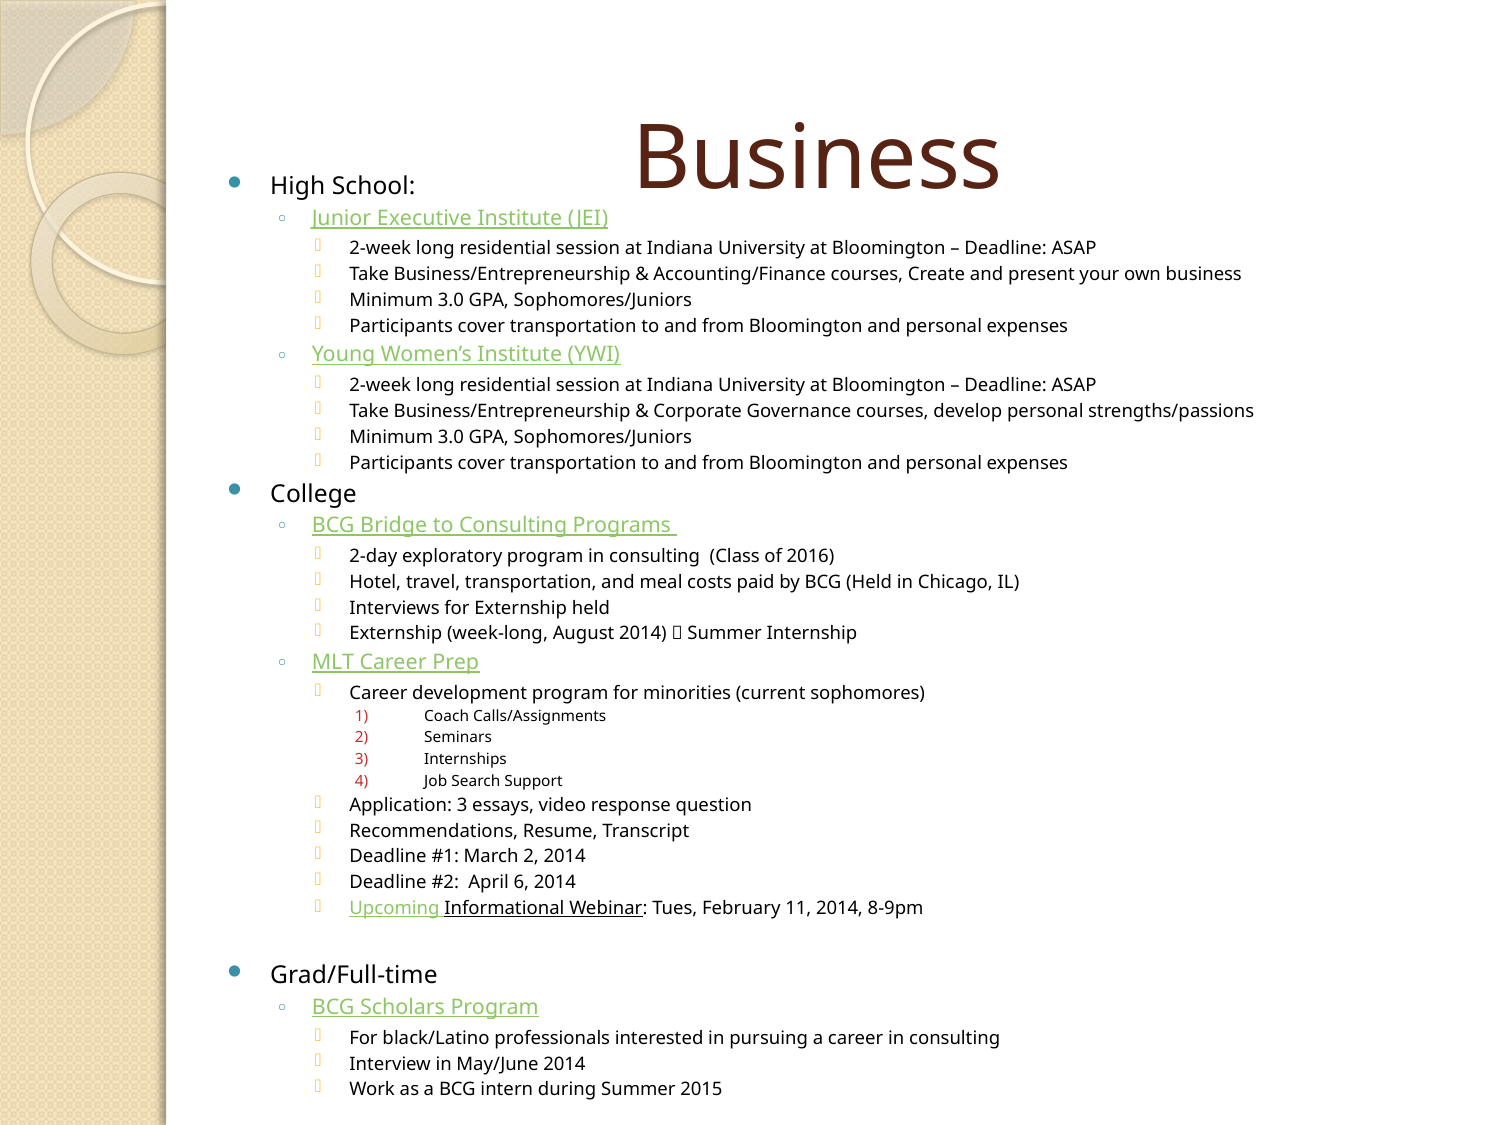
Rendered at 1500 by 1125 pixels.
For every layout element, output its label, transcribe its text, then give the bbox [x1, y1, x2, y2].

list High School: Junior Executive Institute (JEI) 2-week long residential session at Indiana University at Bloomington – Deadline: ASAP Take Business/Entrepreneurship & Accounting/Finance courses, Create and present your own business Minimum 3.0 GPA, Sophomores/Juniors Participants cover transportation to and from Bloomington and personal expenses Young Women’s Institute (YWI) 2-week long residential session at Indiana University at Bloomington – Deadline: ASAP Take Business/Entrepreneurship & Corporate Governance courses, develop personal strengths/passions Minimum 3.0 GPA, Sophomores/Juniors Participants cover transportation to and from Bloomington and personal expenses College BCG Bridge to Consulting Programs 2-day exploratory program in consulting (Class of 2016) Hotel, travel, transportation, and meal costs paid by BCG (Held in Chicago, IL) Interviews for Externship held Externship (week-long, August 2014)  Summer Internship MLT Career Prep Career development program for minorities (current sophomores) Coach Calls/Assignments Seminars Internships Job Search Support Application: 3 essays, video response question Recommendations, Resume, Transcript Deadline #1: March 2, 2014 Deadline #2: April 6, 2014 Upcoming Informational Webinar: Tues, February 11, 2014, 8-9pm Grad/Full-time BCG Scholars Program For black/Latino professionals interested in pursuing a career in consulting Interview in May/June 2014 Work as a BCG intern during Summer 2015 [200, 162, 1500, 1125]
title Business [134, 37, 1500, 268]
